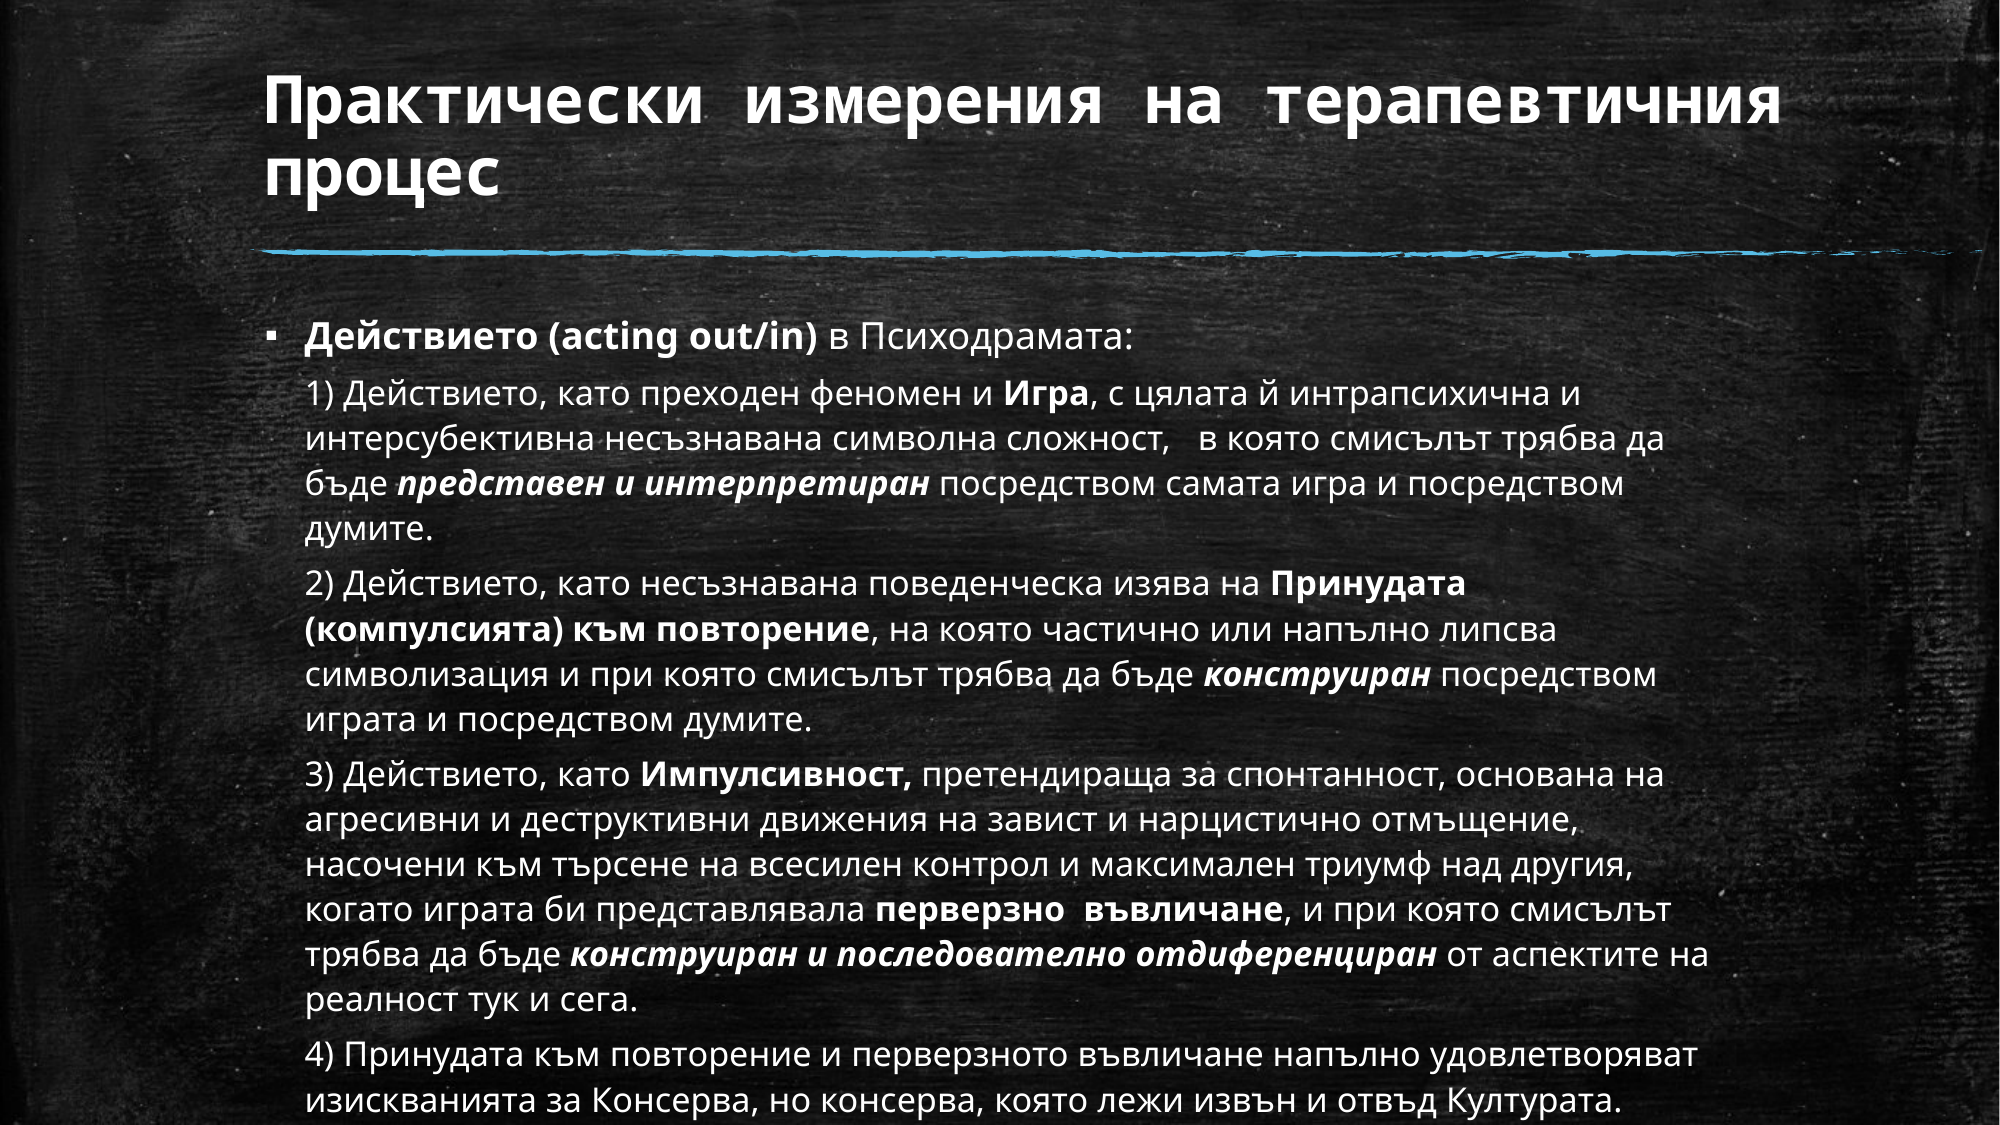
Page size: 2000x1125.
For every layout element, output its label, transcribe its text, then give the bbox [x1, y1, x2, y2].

title Практически измерения на терапевтичния процес [249, 50, 2000, 218]
list Действието (acting out/in) в Психодрамата: 1) Действието, като преходен феномен и Игра, с цялата й интрапсихична и интерсубективна несъзнавана символна сложност, в която смисълът трябва да бъде представен и интерпретиран посредством самата игра и посредством думите. 2) Действието, като несъзнавана поведенческа изява на Принудата (компулсията) към повторение, на която частично или напълно липсва символизация и при която смисълът трябва да бъде конструиран посредством играта и посредством думите. 3) Действието, като Импулсивност, претендираща за спонтанност, основана на агресивни и деструктивни движения на завист и нарцистично отмъщение, насочени към търсене на всесилен контрол и максимален триумф над другия, когато играта би представлявала перверзно въвличане, и при която смисълът трябва да бъде конструиран и последователно отдиференциран от аспектите на реалност тук и сега. 4) Принудата към повторение и перверзното въвличане напълно удовлетворяват изискванията за Консерва, но консерва, която лежи извън и отвъд Културата. [249, 299, 1750, 1125]
